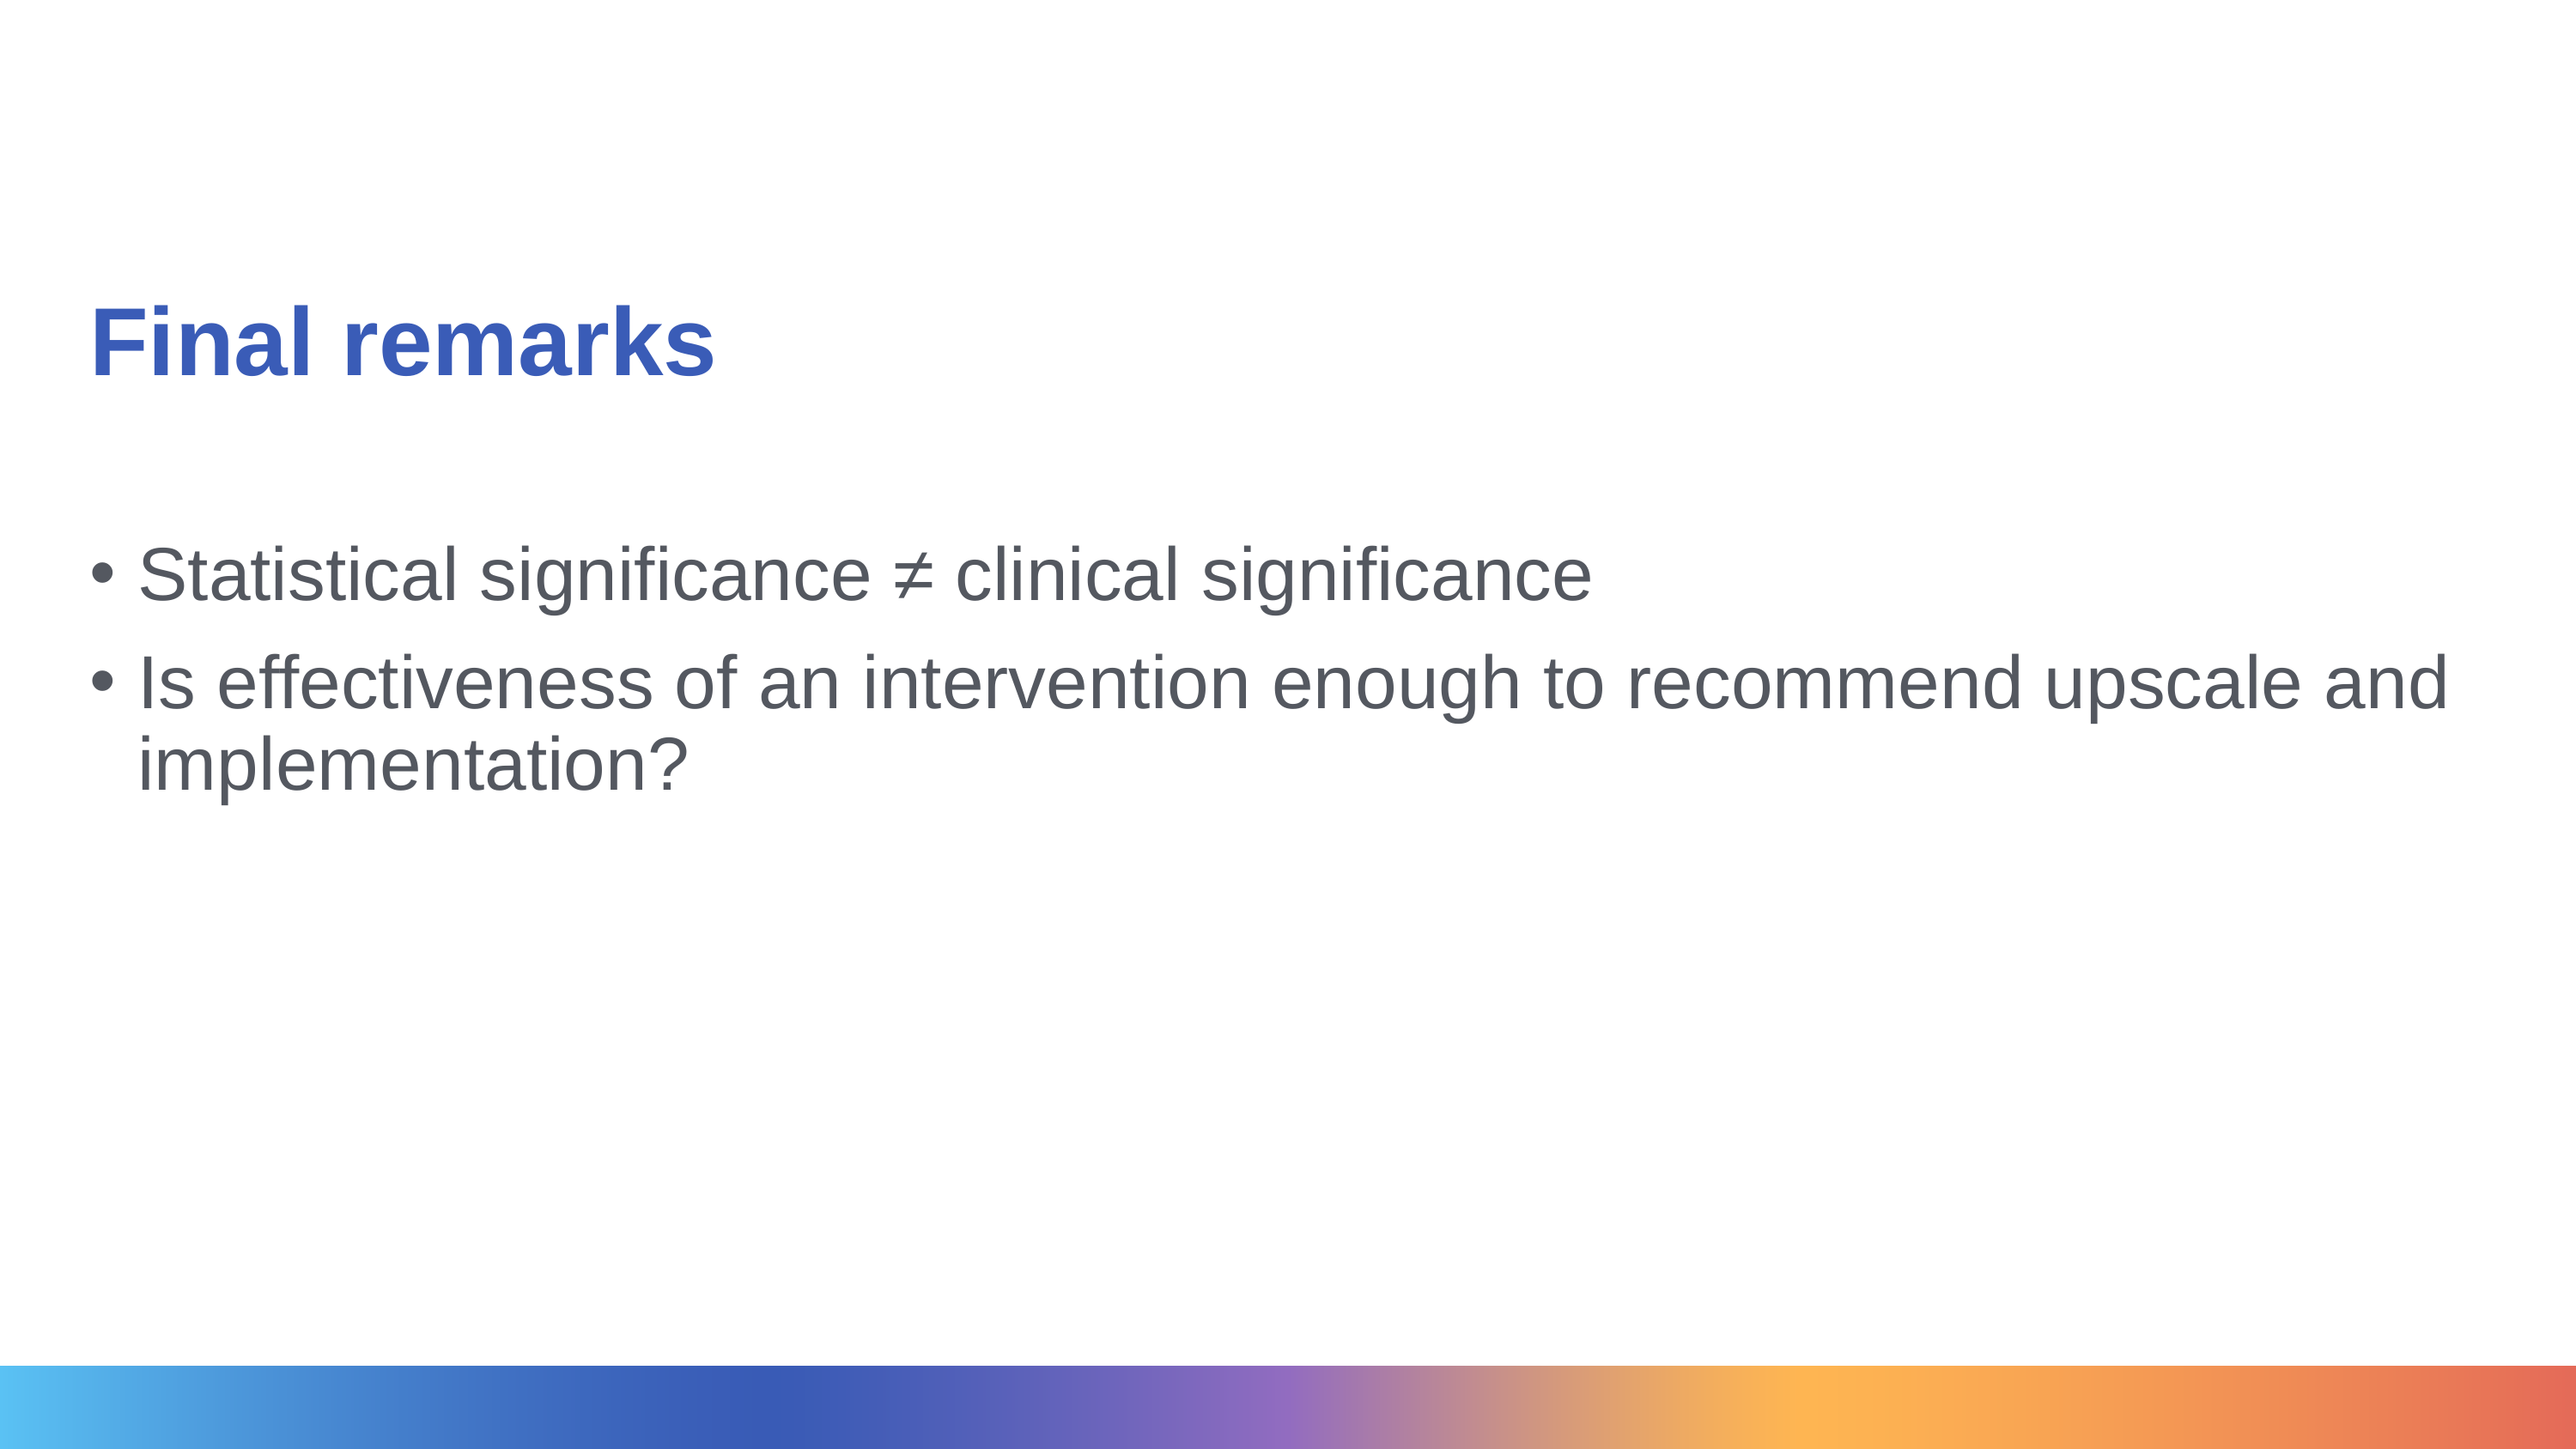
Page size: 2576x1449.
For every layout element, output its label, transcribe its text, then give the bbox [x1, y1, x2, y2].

list Statistical significance ≠ clinical significance Is effectiveness of an intervention enough to recommend upscale and implementation? [76, 529, 2500, 1313]
picture [0, 1366, 2576, 1449]
title Final remarks [76, 204, 2500, 485]
